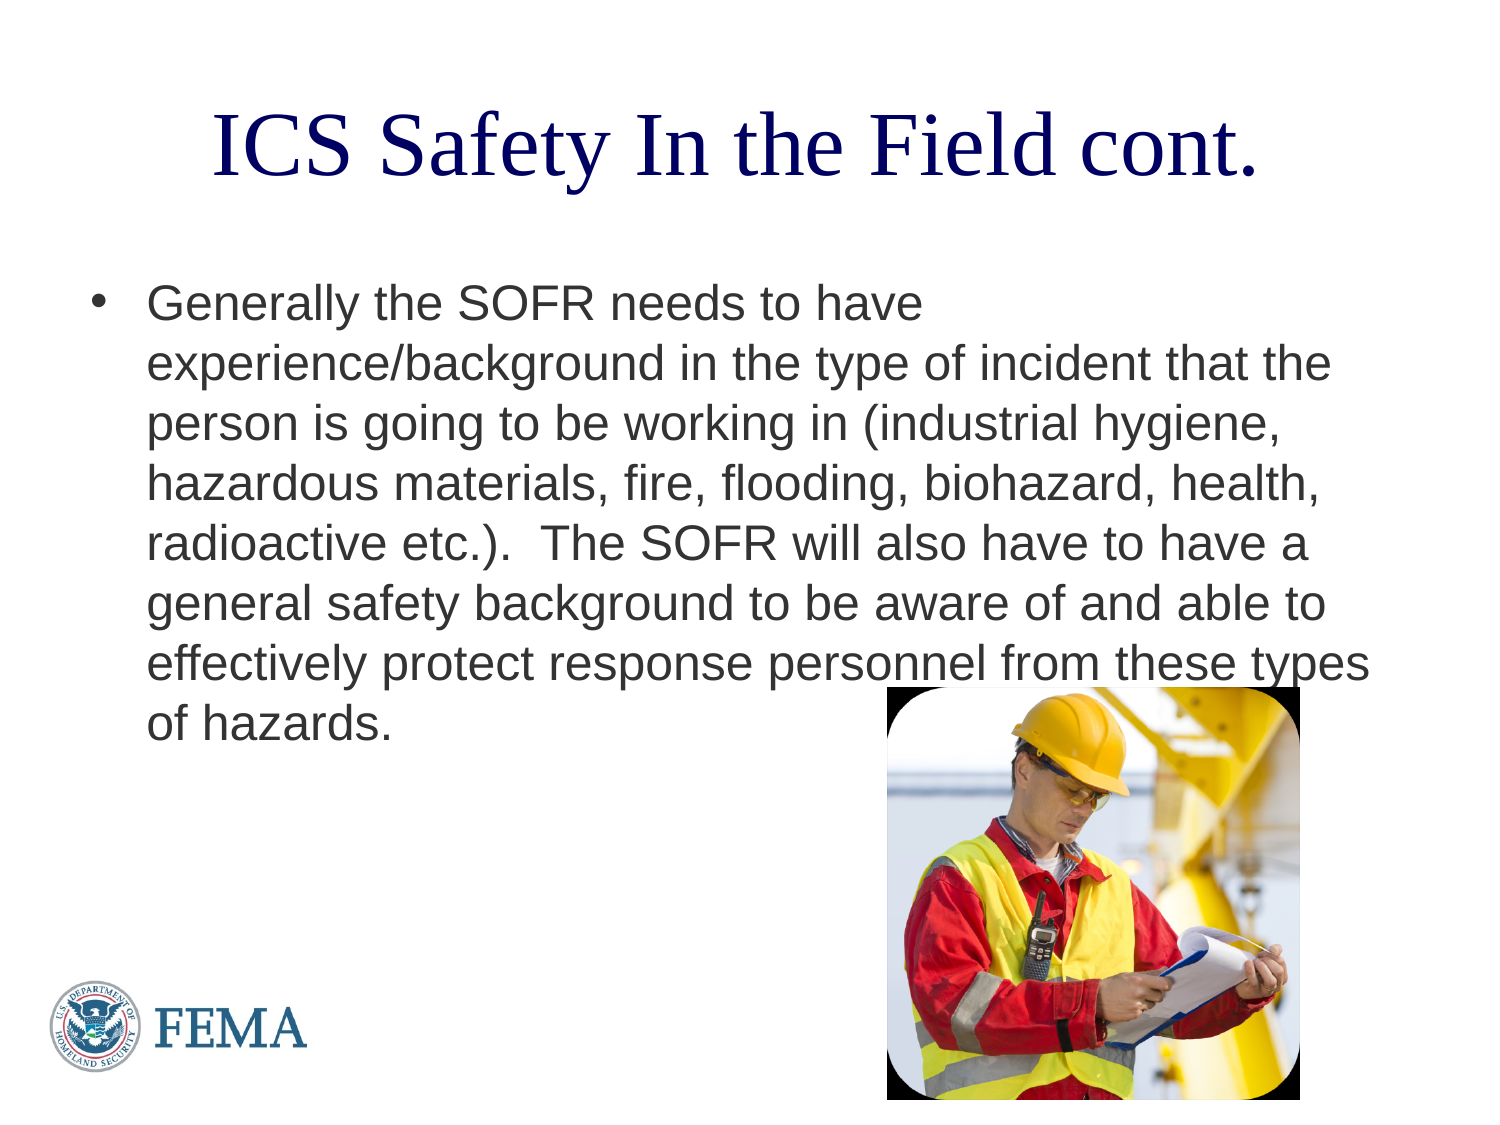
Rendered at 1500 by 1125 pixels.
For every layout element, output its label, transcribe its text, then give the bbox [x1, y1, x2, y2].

picture [22, 952, 338, 1105]
list Generally the SOFR needs to have experience/background in the type of incident that the person is going to be working in (industrial hygiene, hazardous materials, fire, flooding, biohazard, health, radioactive etc.). The SOFR will also have to have a general safety background to be aware of and able to effectively protect response personnel from these types of hazards. [75, 262, 1425, 1005]
title ICS Safety In the Field cont. [24, 45, 1450, 233]
picture [887, 687, 1301, 1101]
